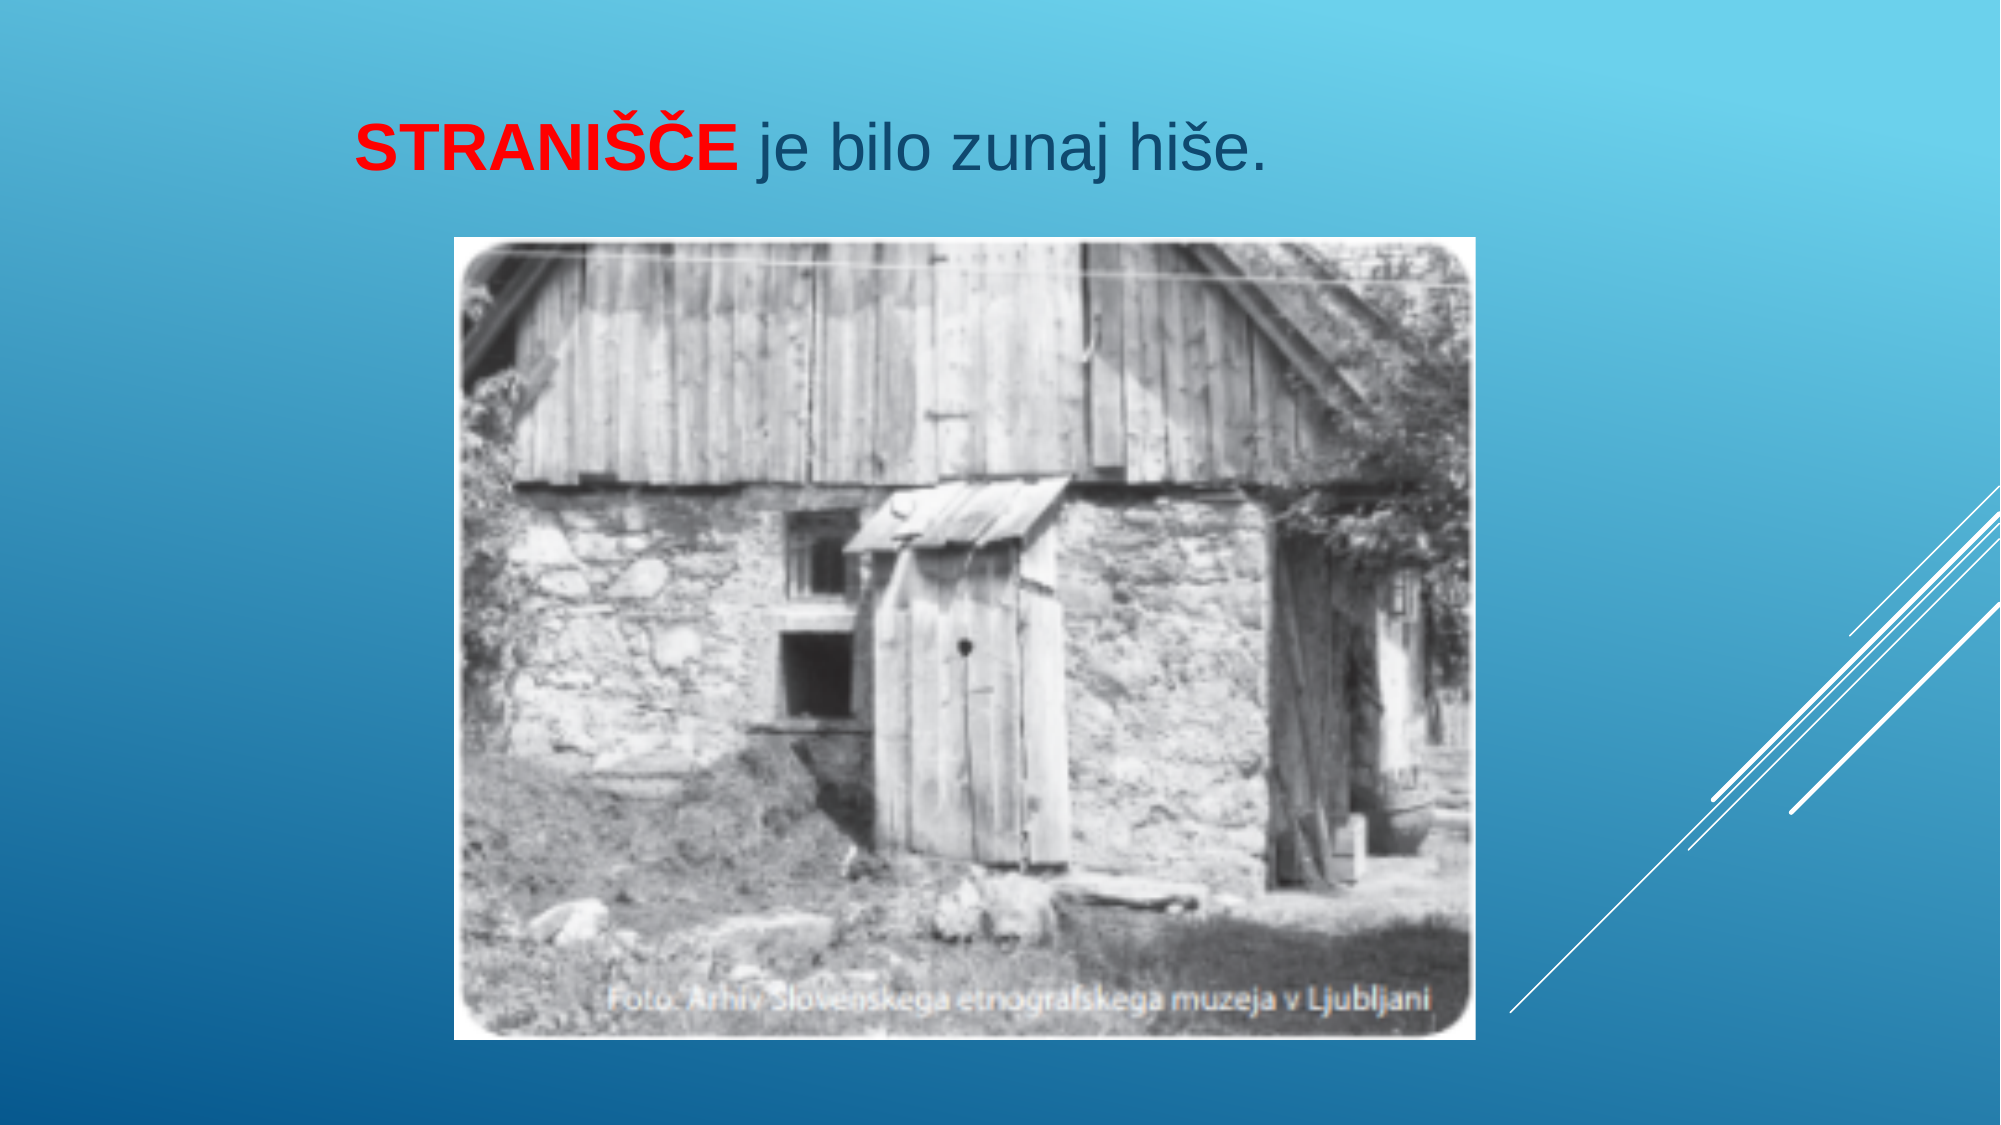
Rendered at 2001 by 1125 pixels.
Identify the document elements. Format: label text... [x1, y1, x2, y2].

picture [453, 236, 1476, 1040]
list STRANIŠČE je bilo zunaj hiše. [112, 50, 1513, 238]
